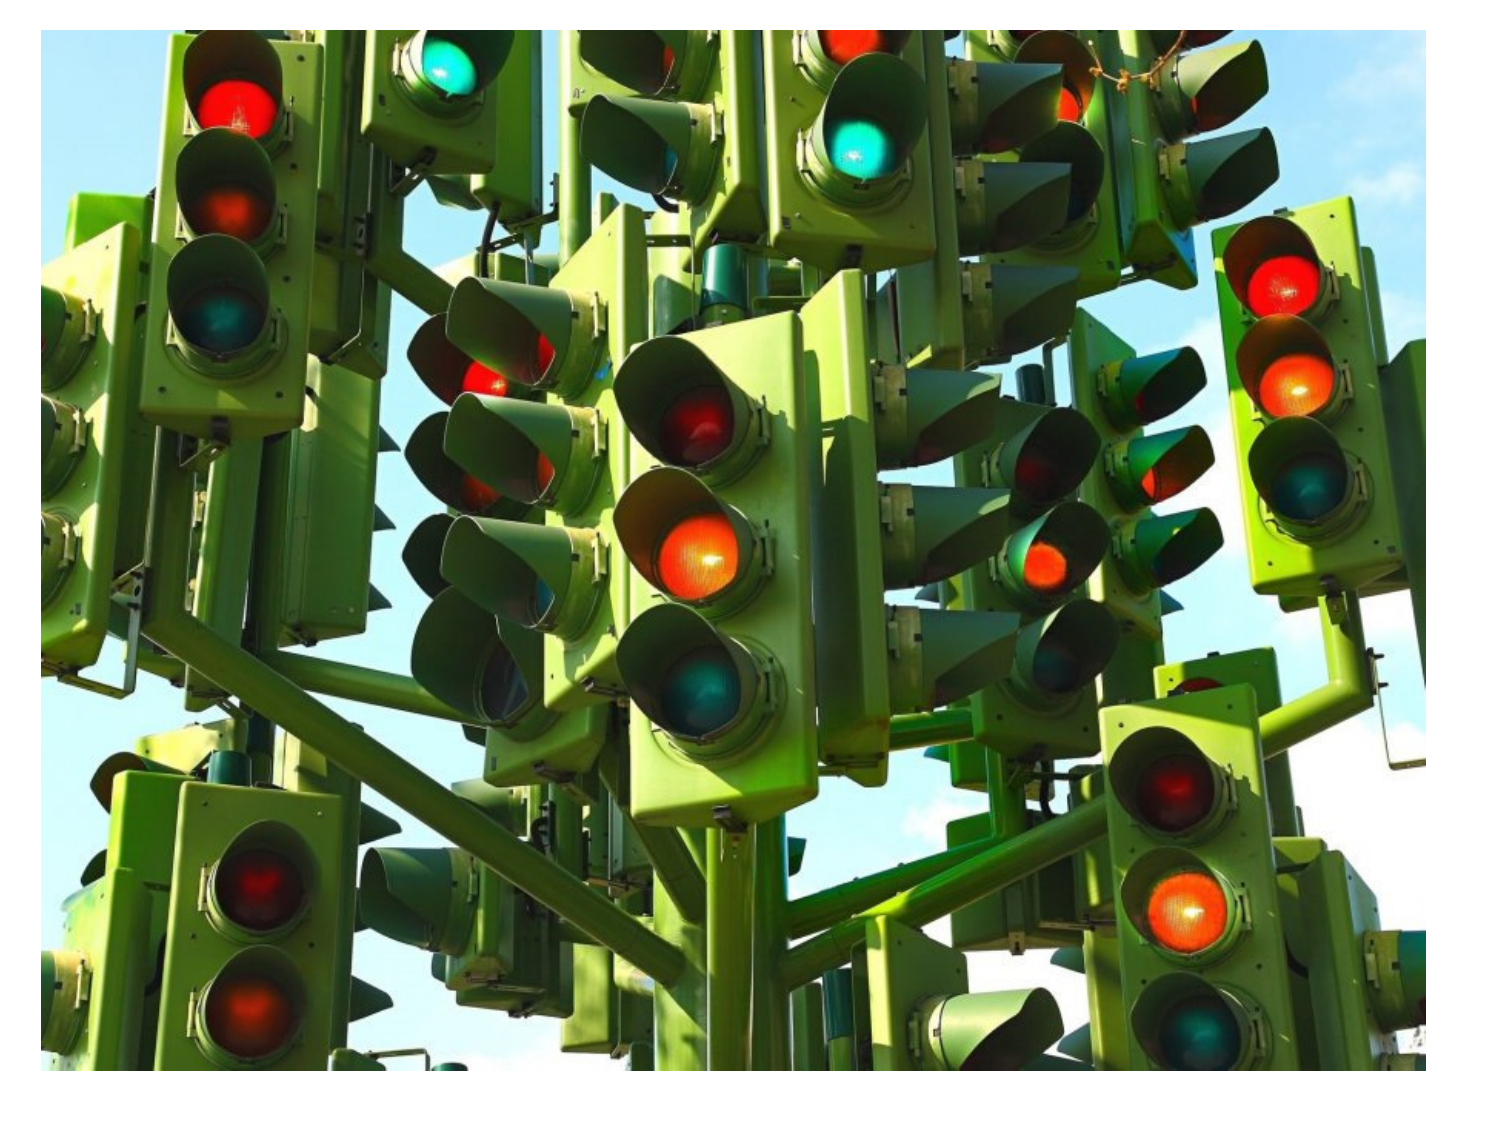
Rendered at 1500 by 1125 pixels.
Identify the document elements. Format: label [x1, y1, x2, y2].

list [41, 30, 1426, 1071]
